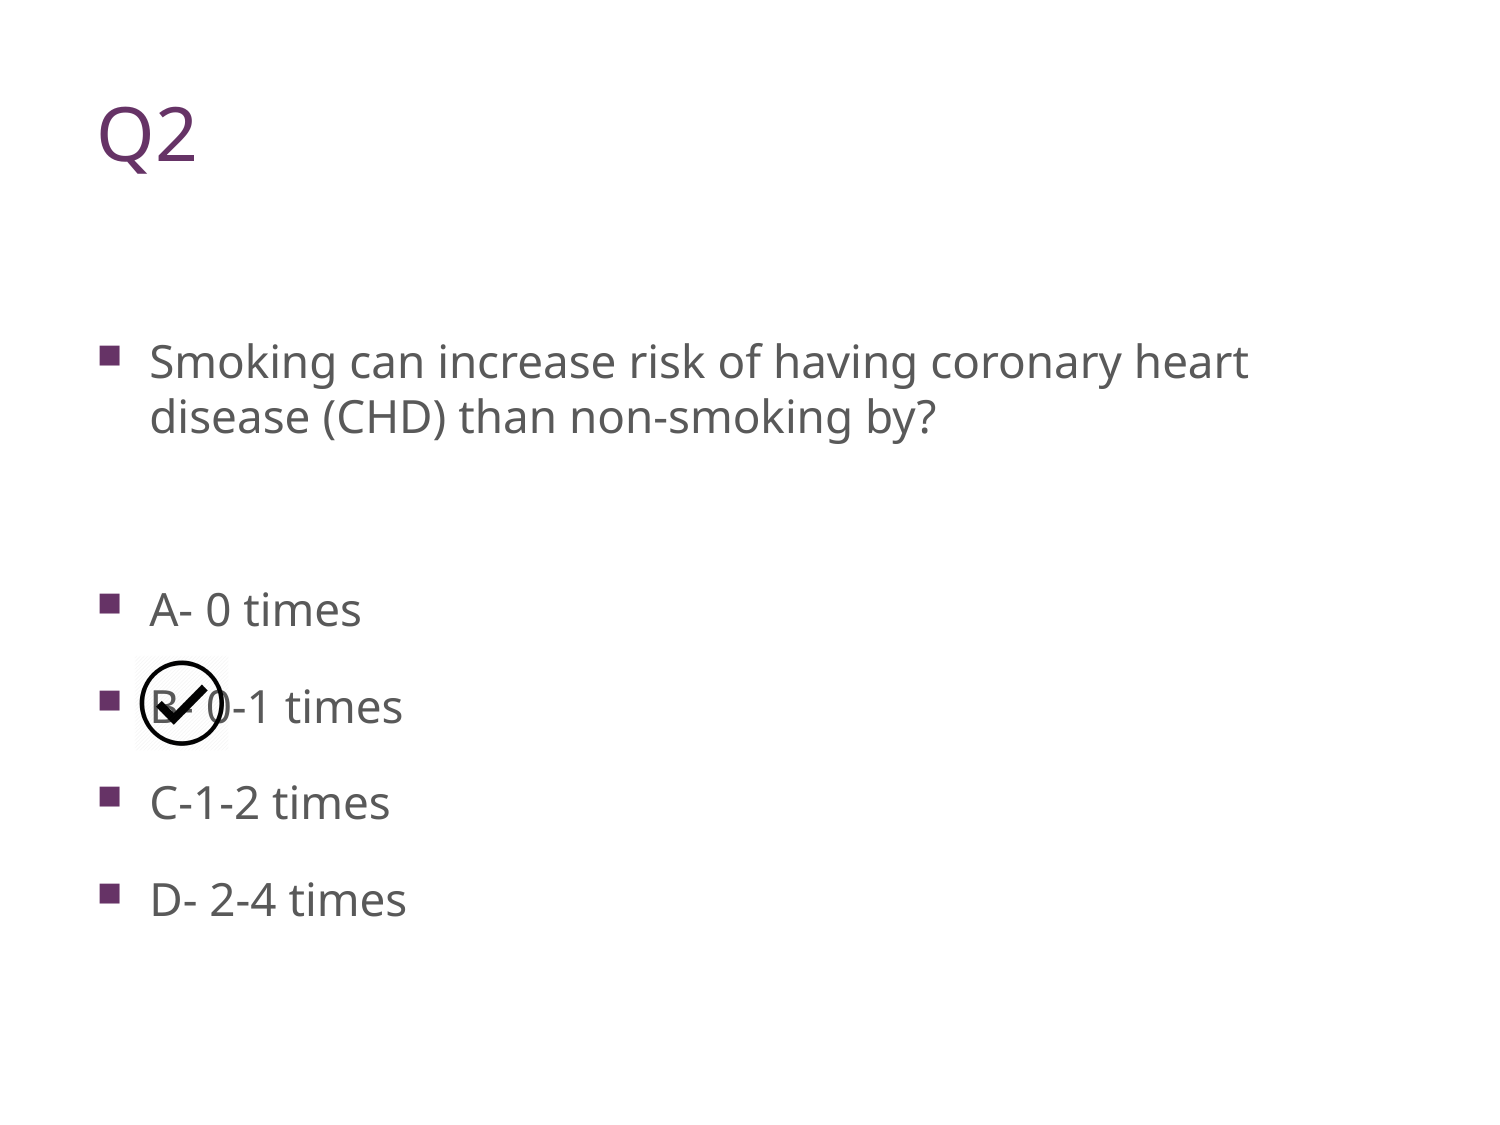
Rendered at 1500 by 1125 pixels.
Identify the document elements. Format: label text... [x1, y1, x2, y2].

picture [133, 655, 230, 751]
title Q2 [81, 79, 1322, 263]
list Smoking can increase risk of having coronary heart disease (CHD) than non-smoking by? A- 0 times B- 0-1 times C-1-2 times D- 2-4 times [81, 324, 1322, 1005]
